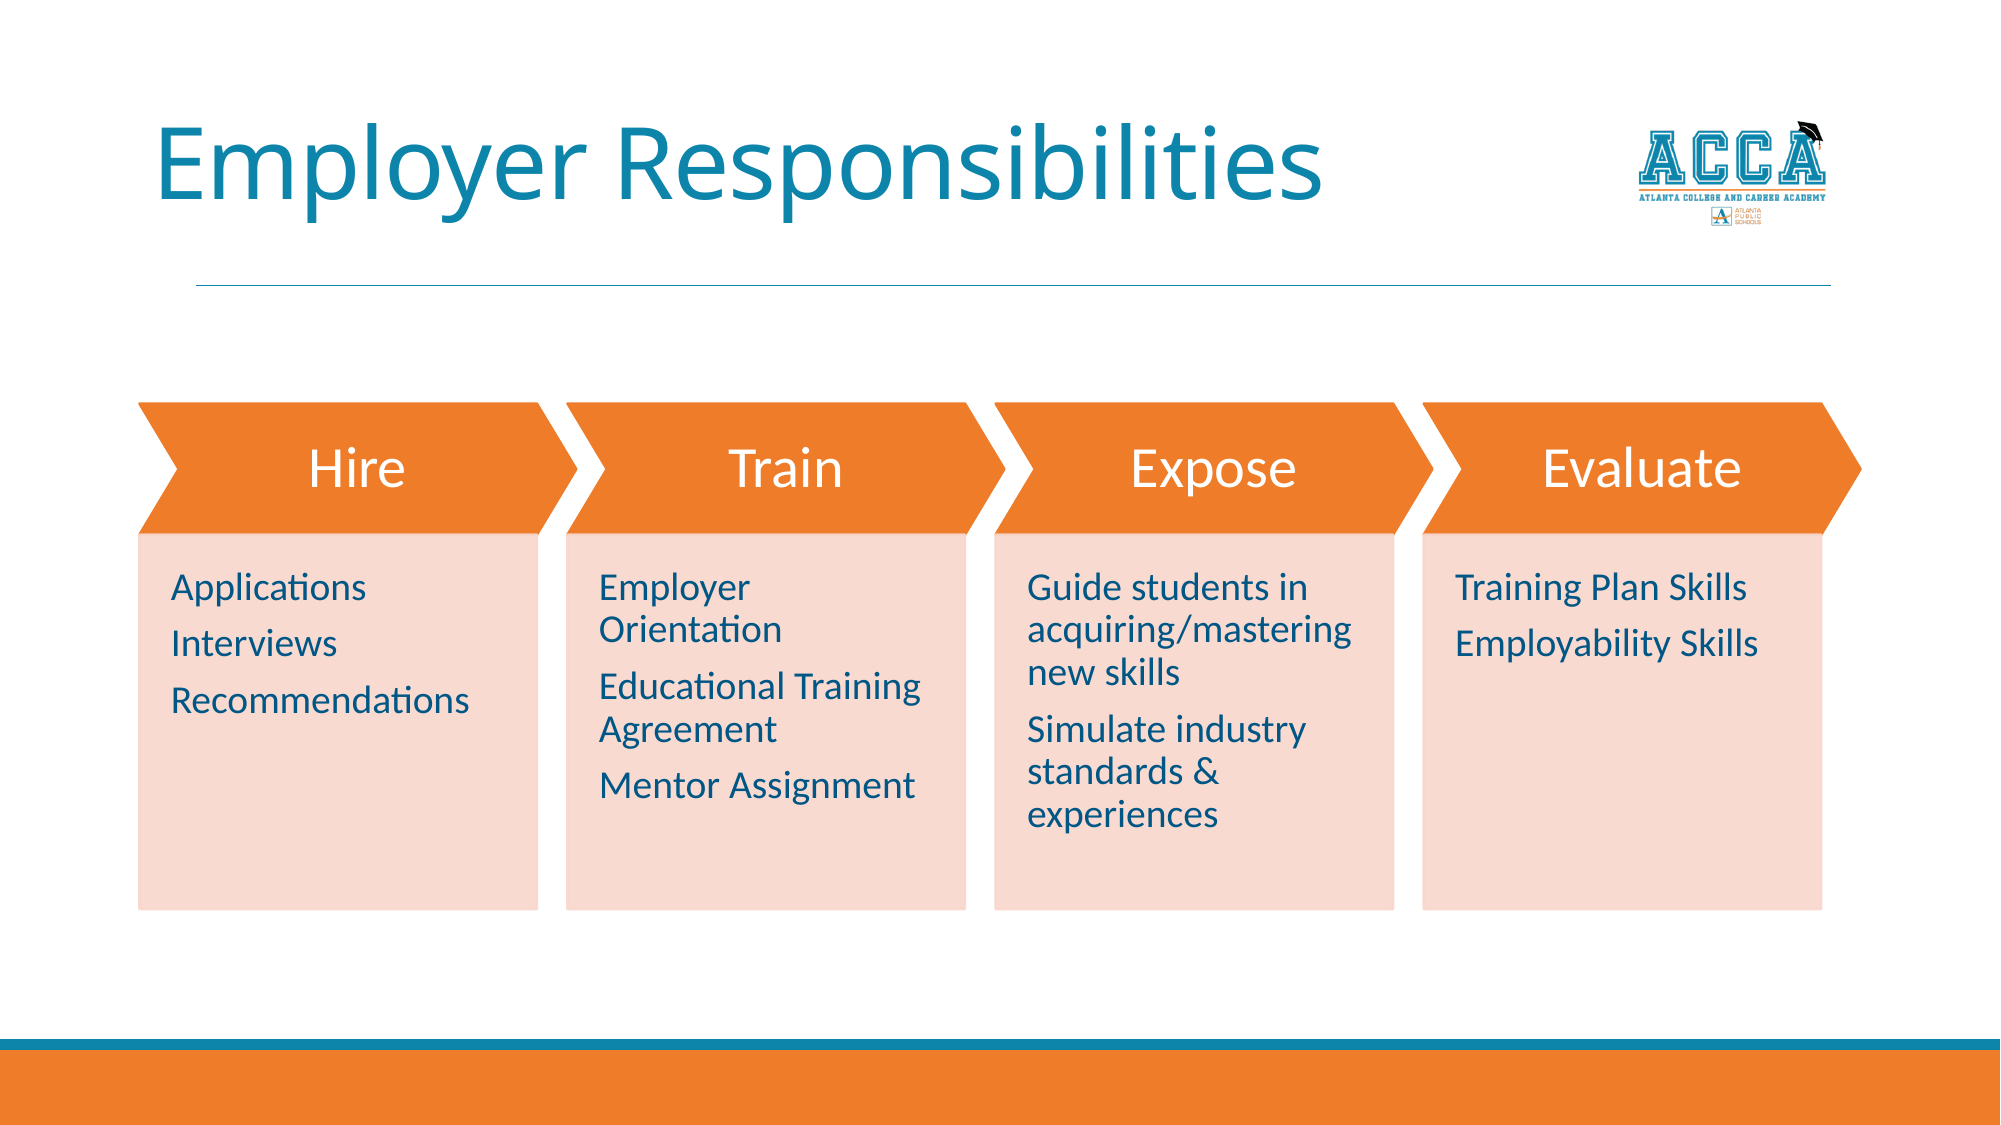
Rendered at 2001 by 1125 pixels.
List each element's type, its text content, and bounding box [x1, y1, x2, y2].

title Employer Responsibilities [137, 59, 1863, 278]
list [136, 298, 1863, 1014]
